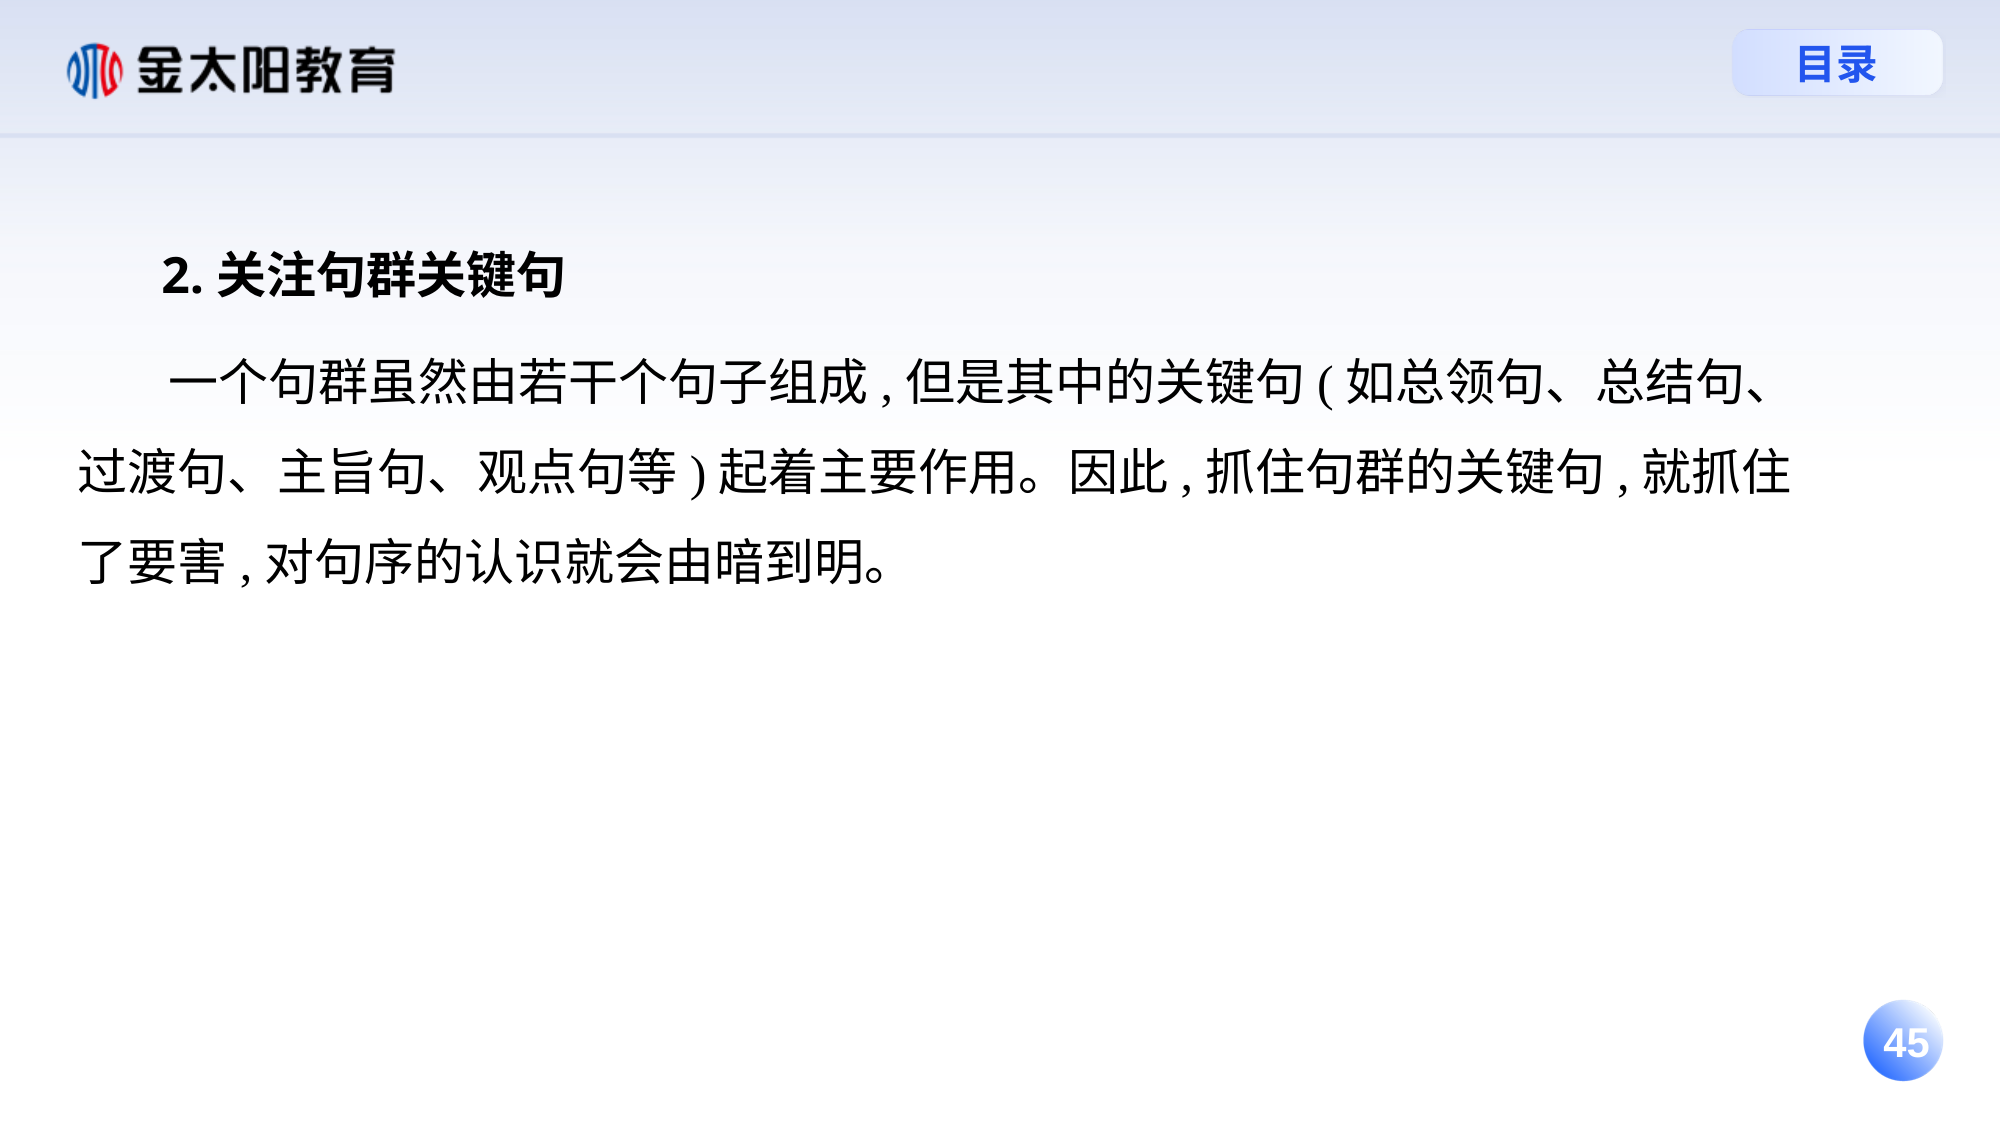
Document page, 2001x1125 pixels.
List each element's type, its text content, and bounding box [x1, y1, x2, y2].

text_box 2.关注句群关键句 [144, 241, 1145, 312]
text_box 一个句群虽然由若干个句子组成,但是其中的关键句(如总领句、总结句、过渡句、主旨句、观点句等)起着主要作用。因此,抓住句群的关键句,就抓住了要害,对句序的认识就会由暗到明。 [11, 312, 1837, 689]
picture [0, 0, 2000, 1125]
